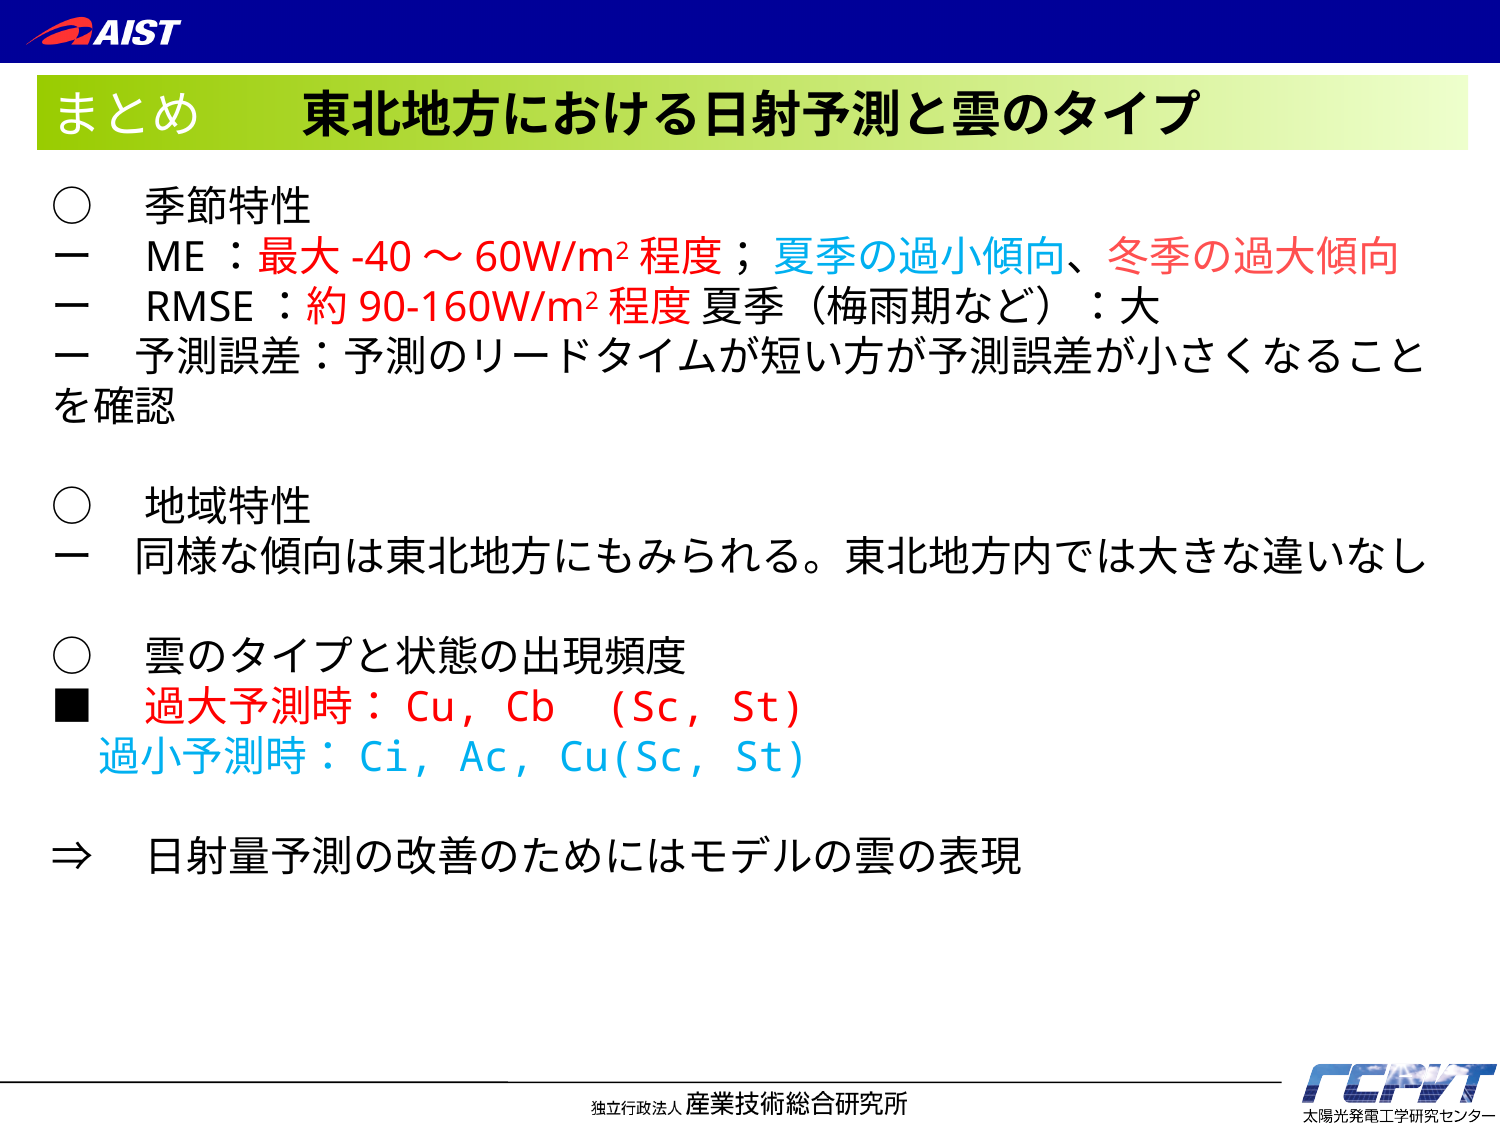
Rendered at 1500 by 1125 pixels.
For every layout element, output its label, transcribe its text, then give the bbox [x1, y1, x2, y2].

text_box まとめ 東北地方における日射予測と雲のタイプ [37, 75, 1469, 150]
picture [0, 0, 1500, 63]
text_box ○ 季節特性 ー ME：最大-40～60W/m2程度； 夏季の過小傾向、冬季の過大傾向 ー RMSE：約90-160W/m2程度 夏季（梅雨期など）：大 ー 予測誤差：予測のリードタイムが短い方が予測誤差が小さくなることを確認 ○ 地域特性 ー 同様な傾向は東北地方にもみられる。東北地方内では大きな違いなし ○ 雲のタイプと状態の出現頻度 ■ 過大予測時：Cu, Cb (Sc, St) 過小予測時：Ci, Ac, Cu(Sc, St) ⇒ 日射量予測の改善のためにはモデルの雲の表現 [36, 172, 1447, 888]
picture [591, 1091, 907, 1115]
picture [1299, 1055, 1500, 1123]
